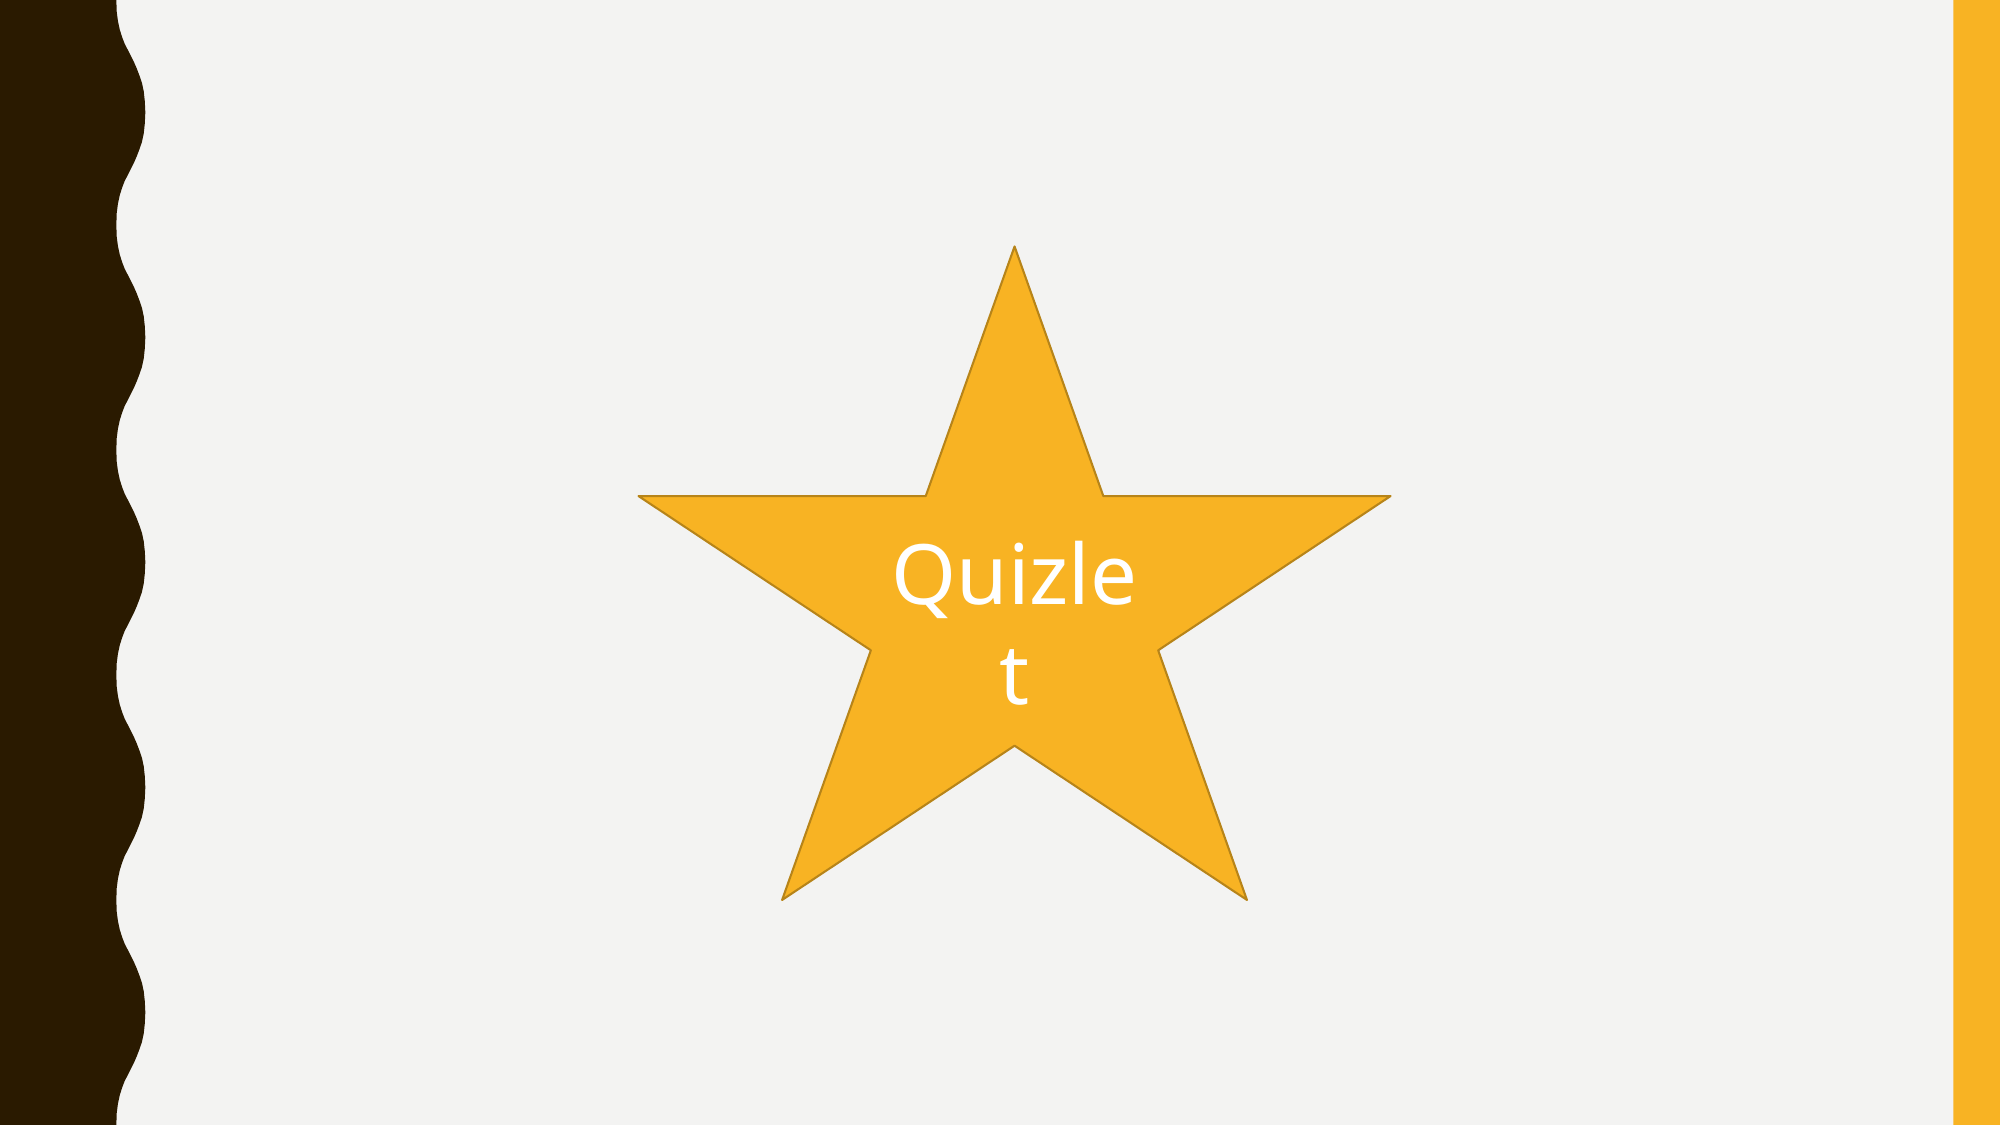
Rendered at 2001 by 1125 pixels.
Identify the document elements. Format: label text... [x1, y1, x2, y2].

text_box Quizlet [637, 245, 1392, 901]
